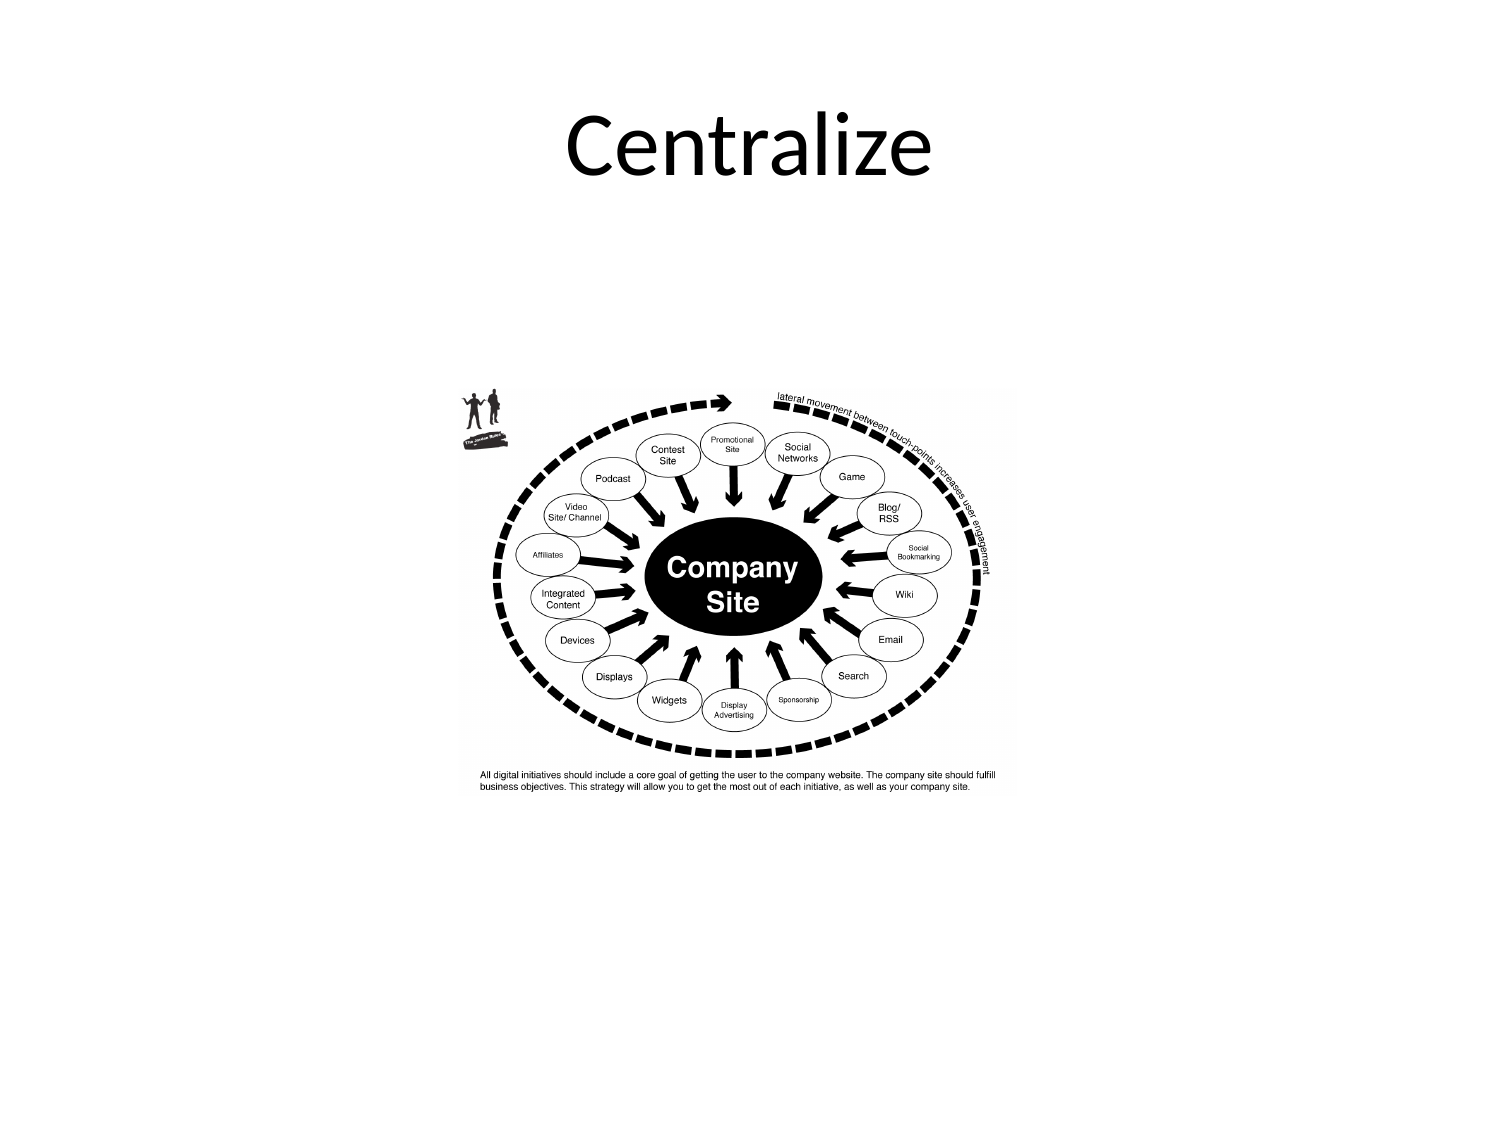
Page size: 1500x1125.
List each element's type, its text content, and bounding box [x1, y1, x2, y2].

picture [458, 388, 1018, 796]
title Centralize [75, 45, 1425, 233]
